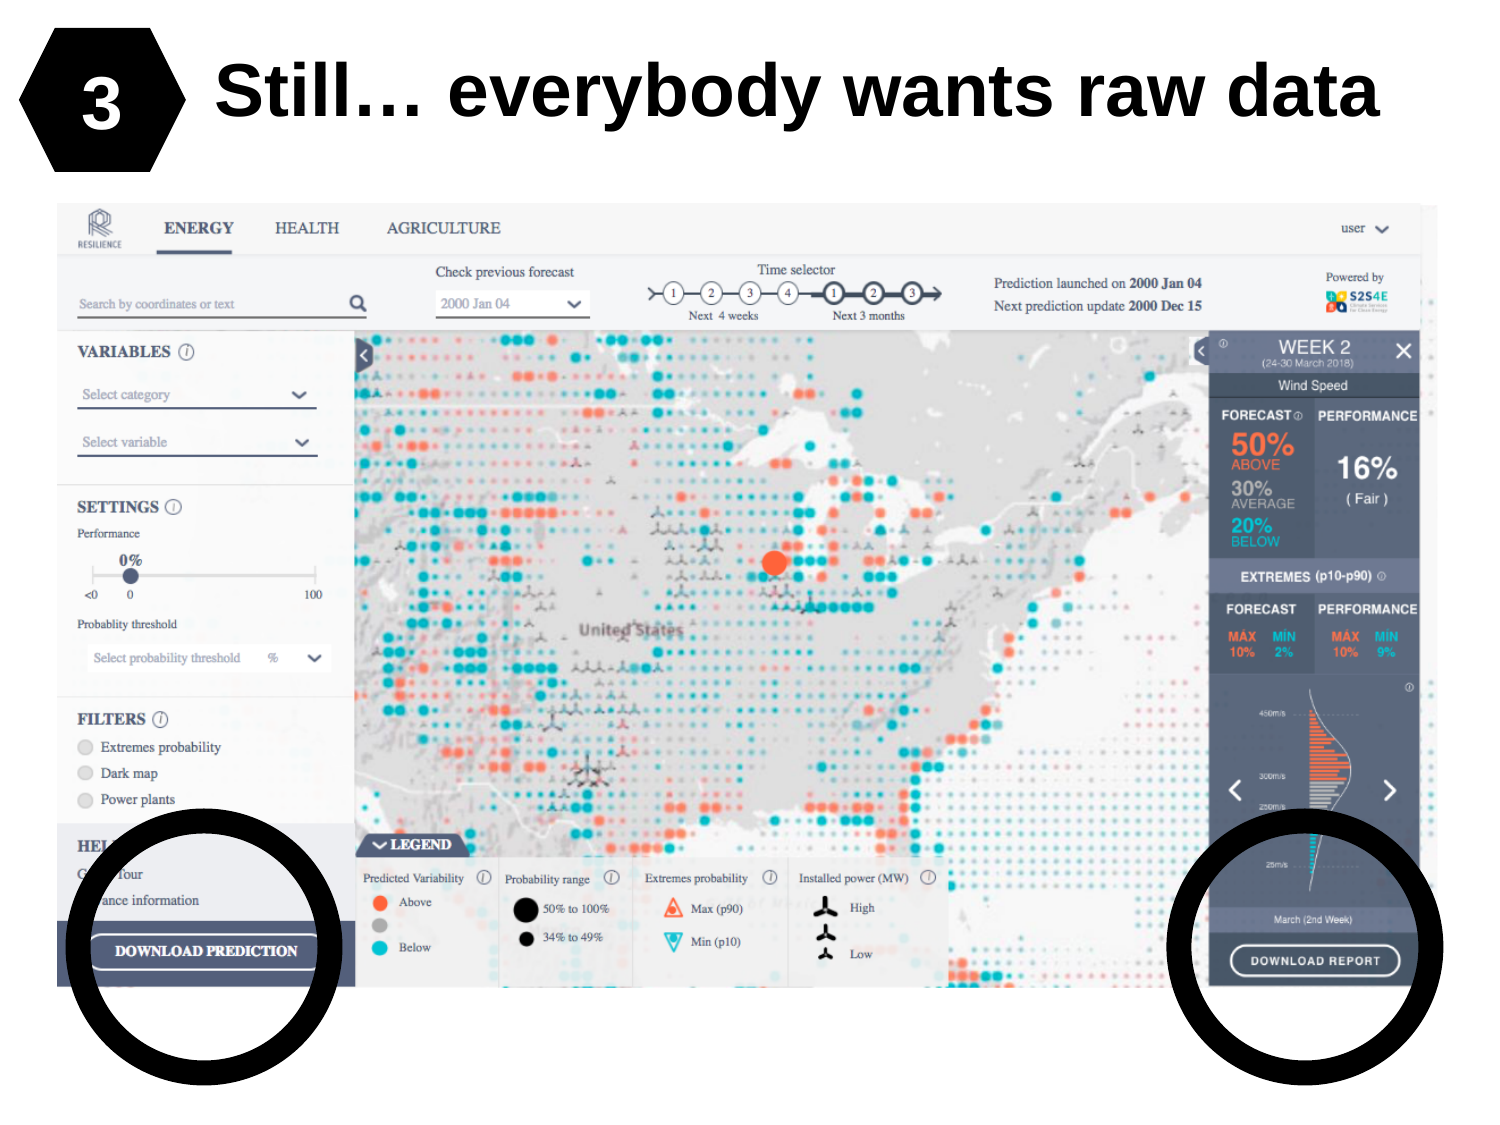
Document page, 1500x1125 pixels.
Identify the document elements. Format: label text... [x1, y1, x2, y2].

picture [57, 203, 1442, 1006]
text_box 3 [18, 27, 186, 172]
text_box Still… everybody wants raw data [199, 33, 1431, 139]
text_box [91, 1006, 317, 1075]
text_box [1192, 1006, 1418, 1075]
